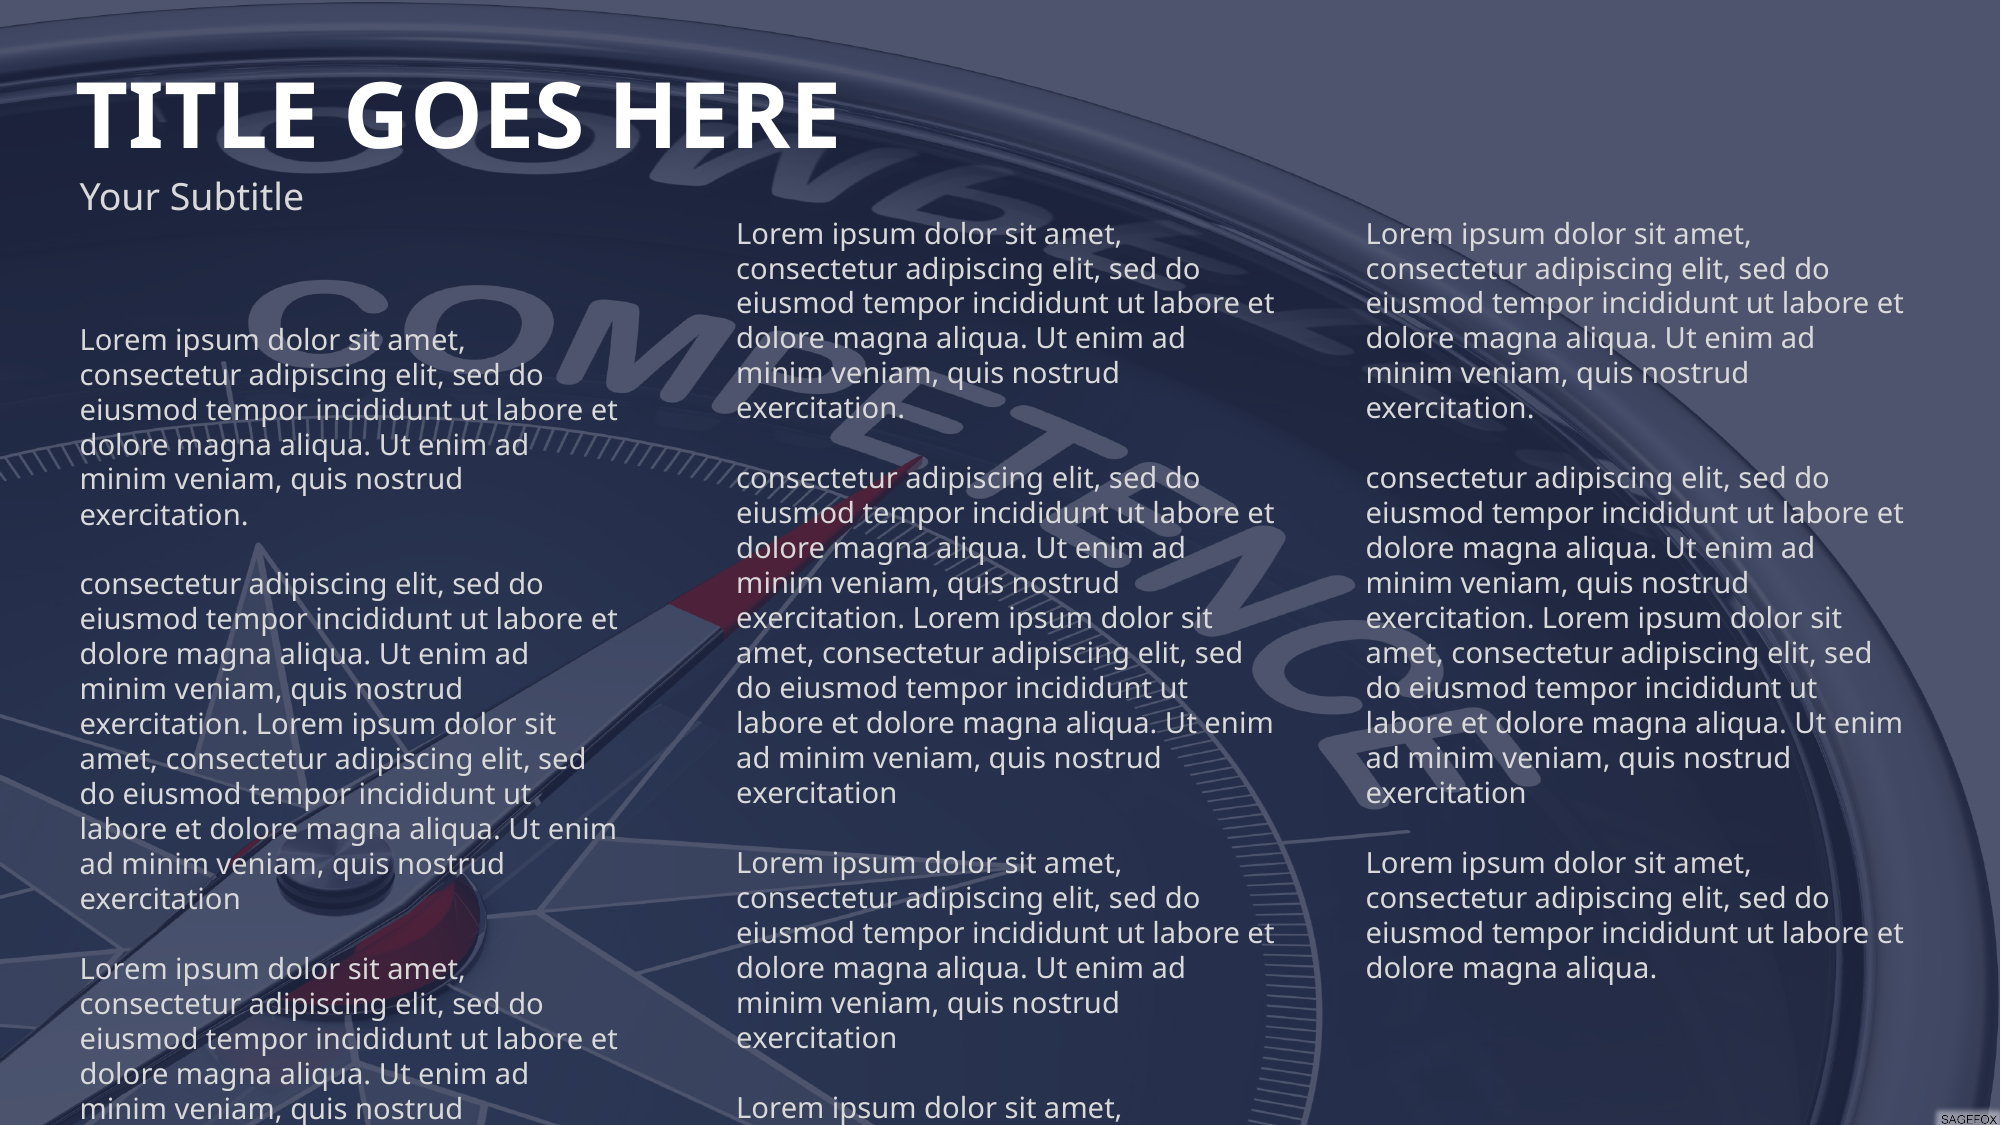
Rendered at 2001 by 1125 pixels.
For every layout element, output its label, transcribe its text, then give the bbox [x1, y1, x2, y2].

text_box Lorem ipsum dolor sit amet, consectetur adipiscing elit, sed do eiusmod tempor incididunt ut labore et dolore magna aliqua. Ut enim ad minim veniam, quis nostrud exercitation. consectetur adipiscing elit, sed do eiusmod tempor incididunt ut labore et dolore magna aliqua. Ut enim ad minim veniam, quis nostrud exercitation. Lorem ipsum dolor sit amet, consectetur adipiscing elit, sed do eiusmod tempor incididunt ut labore et dolore magna aliqua. Ut enim ad minim veniam, quis nostrud exercitation Lorem ipsum dolor sit amet, consectetur adipiscing elit, sed do eiusmod tempor incididunt ut labore et dolore magna aliqua. Ut enim ad minim veniam, quis nostrud exercitation. [64, 313, 635, 1125]
picture [1938, 1114, 1999, 1125]
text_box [60, 49, 1020, 227]
text_box Lorem ipsum dolor sit amet, consectetur adipiscing elit, sed do eiusmod tempor incididunt ut labore et dolore magna aliqua. Ut enim ad minim veniam, quis nostrud exercitation. consectetur adipiscing elit, sed do eiusmod tempor incididunt ut labore et dolore magna aliqua. Ut enim ad minim veniam, quis nostrud exercitation. Lorem ipsum dolor sit amet, consectetur adipiscing elit, sed do eiusmod tempor incididunt ut labore et dolore magna aliqua. Ut enim ad minim veniam, quis nostrud exercitation Lorem ipsum dolor sit amet, consectetur adipiscing elit, sed do eiusmod tempor incididunt ut labore et dolore magna aliqua. Ut enim ad minim veniam, quis nostrud exercitation Lorem ipsum dolor sit amet, consectetur adipiscing elit, sed do eiusmod. [721, 207, 1292, 1125]
text_box Lorem ipsum dolor sit amet, consectetur adipiscing elit, sed do eiusmod tempor incididunt ut labore et dolore magna aliqua. Ut enim ad minim veniam, quis nostrud exercitation. consectetur adipiscing elit, sed do eiusmod tempor incididunt ut labore et dolore magna aliqua. Ut enim ad minim veniam, quis nostrud exercitation. Lorem ipsum dolor sit amet, consectetur adipiscing elit, sed do eiusmod tempor incididunt ut labore et dolore magna aliqua. Ut enim ad minim veniam, quis nostrud exercitation Lorem ipsum dolor sit amet, consectetur adipiscing elit, sed do eiusmod tempor incididunt ut labore et dolore magna aliqua. [1350, 207, 1921, 992]
